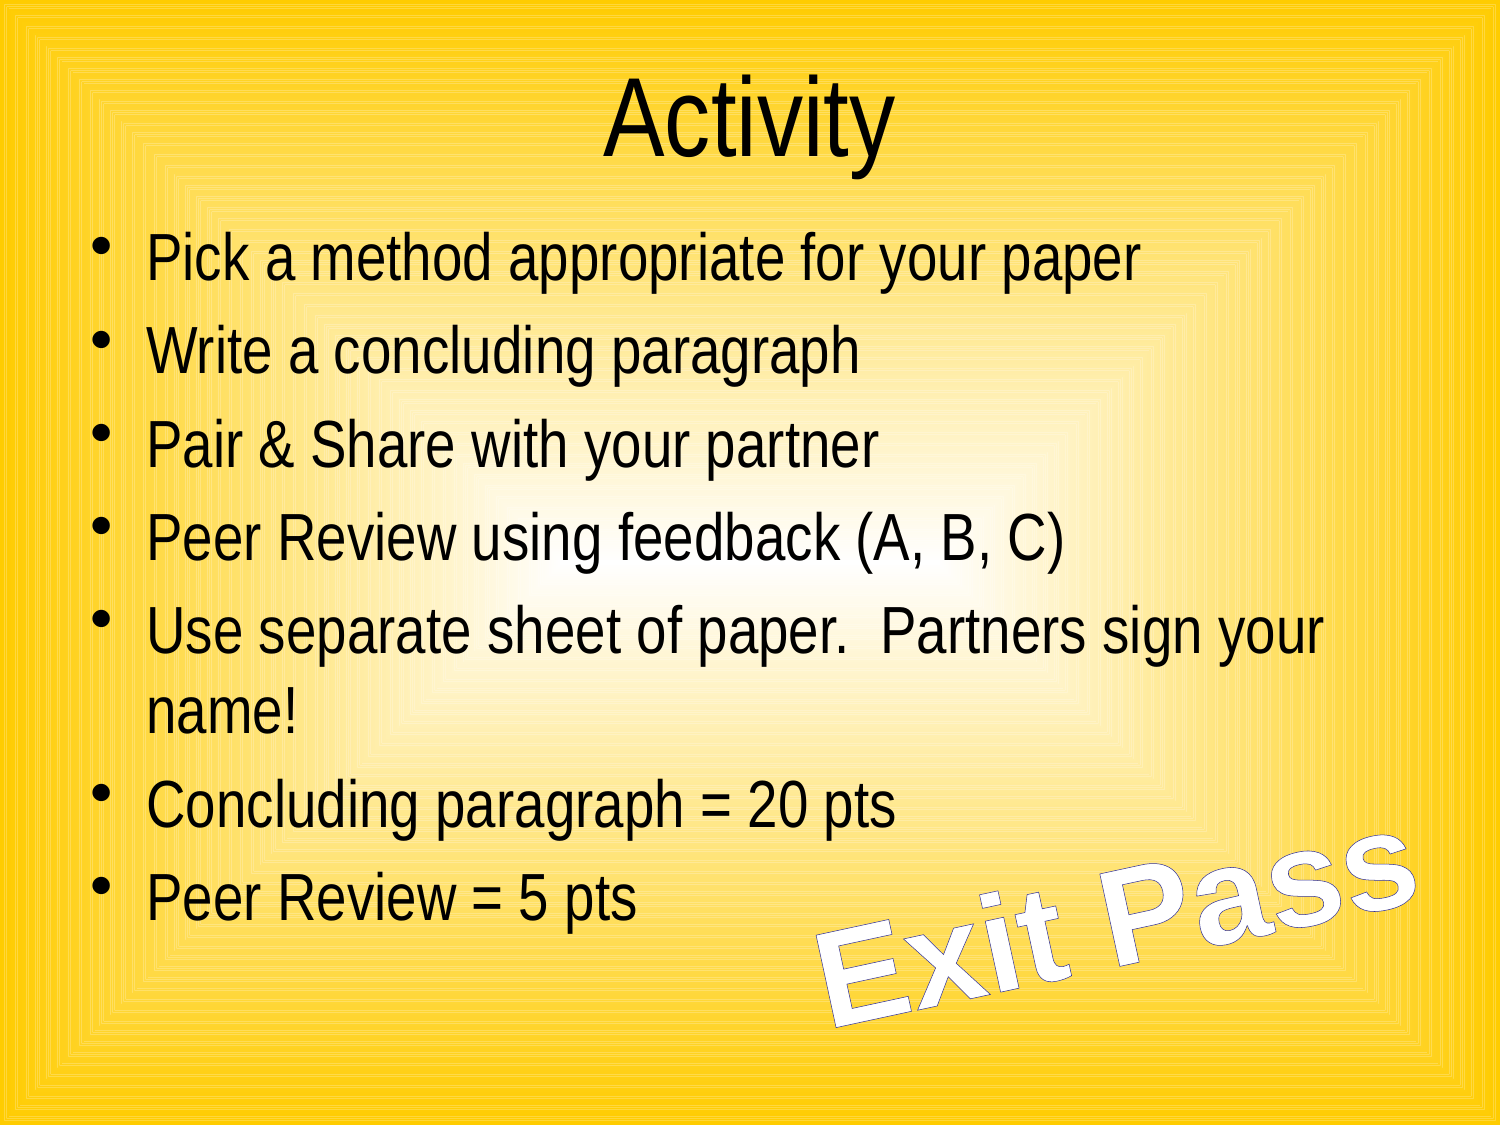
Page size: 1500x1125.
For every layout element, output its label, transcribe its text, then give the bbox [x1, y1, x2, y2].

text_box Exit Pass [587, 734, 1500, 1110]
title Activity [74, 17, 1426, 206]
list Pick a method appropriate for your paper Write a concluding paragraph Pair & Share with your partner Peer Review using feedback (A, B, C) Use separate sheet of paper. Partners sign your name! Concluding paragraph = 20 pts Peer Review = 5 pts [74, 206, 1426, 949]
